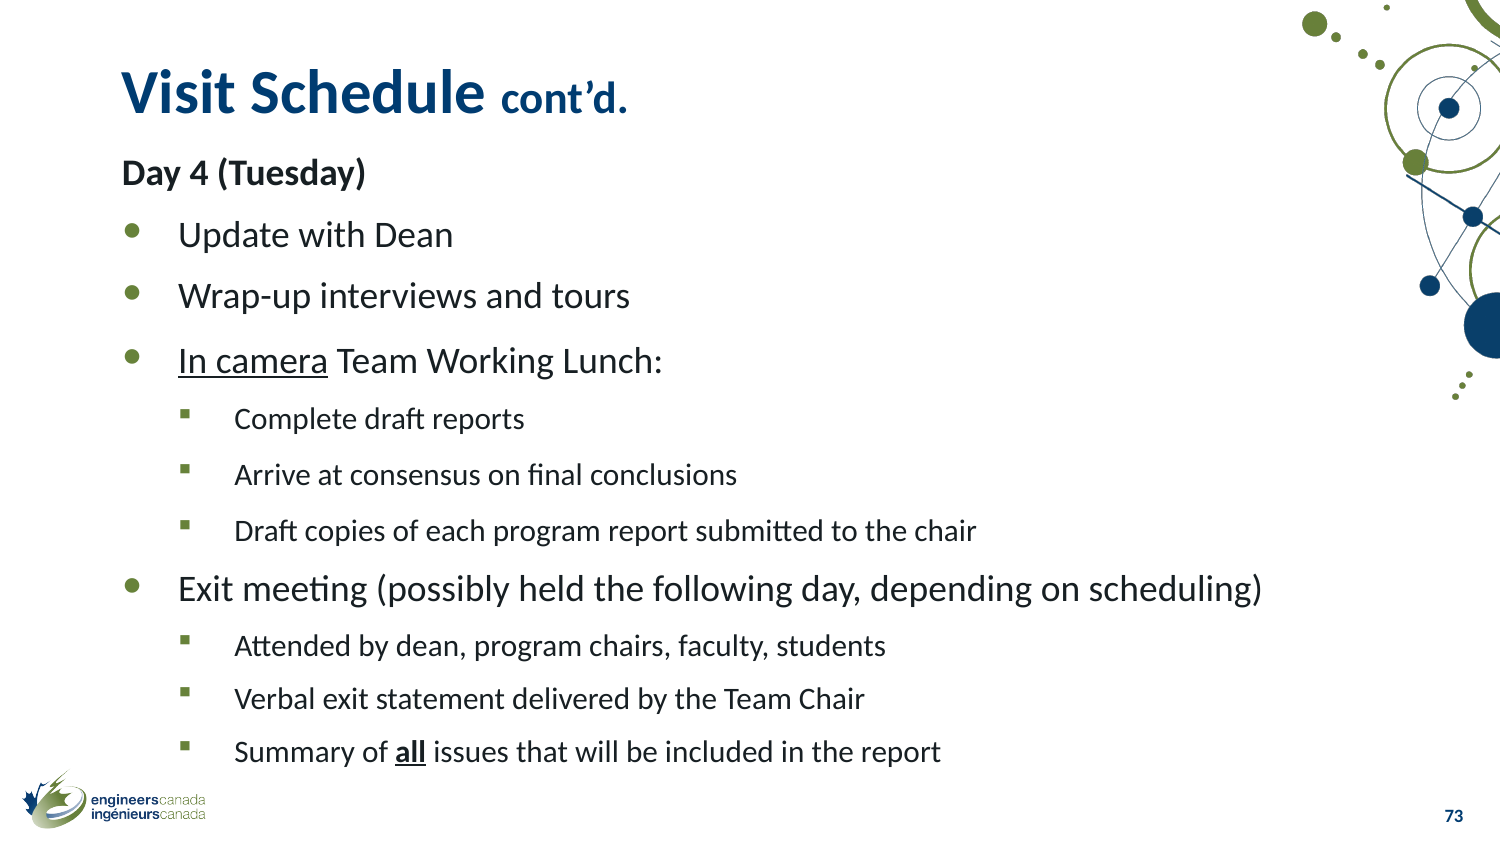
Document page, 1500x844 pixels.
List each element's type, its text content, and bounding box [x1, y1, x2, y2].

picture [21, 767, 206, 830]
picture [1227, 135, 1500, 520]
slide_number 73 [1423, 803, 1479, 827]
list Day 4 (Tuesday)‏ Update with Dean Wrap-up interviews and tours In camera Team Working Lunch: Complete draft reports Arrive at consensus on final conclusions Draft copies of each program report submitted to the chair Exit meeting (possibly held the following day, depending on scheduling) Attended by dean, program chairs, faculty, students Verbal exit statement delivered by the Team Chair Summary of all issues that will be included in the report [106, 145, 1300, 736]
picture [1227, 0, 1500, 51]
title Visit Schedule cont’d. [106, 51, 1500, 135]
